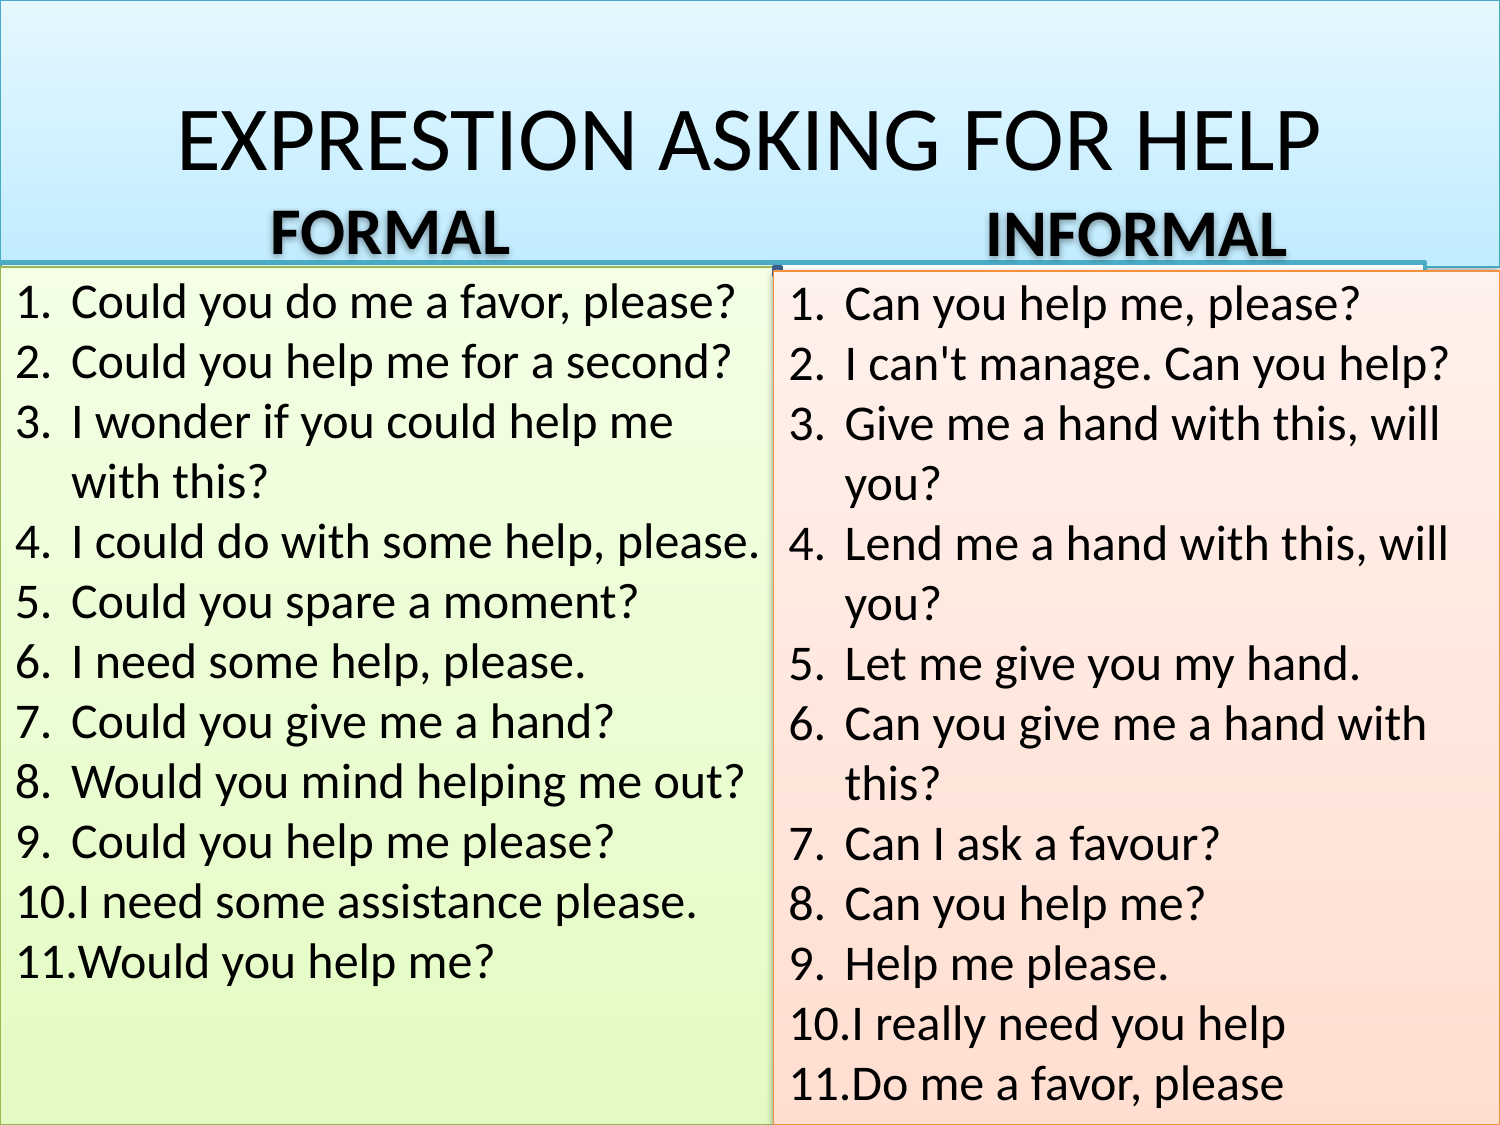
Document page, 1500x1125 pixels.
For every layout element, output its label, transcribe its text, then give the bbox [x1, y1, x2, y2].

text_box FORMAL Could you do me a favor, please? Could you help me for a second? I wonder if you could help me with this? I could do with some help, please. Could you spare a moment? I need some help, please. Could you give me a hand? Would you mind helping me out? Could you help me please? I need some assistance please. Would you help me? [0, 266, 772, 1125]
title EXPRESTION ASKING FOR HELP [0, 0, 1500, 268]
list [0, 260, 1427, 268]
text_box INFORMAL Can you help me, please? I can't manage. Can you help? Give me a hand with this, will you? Lend me a hand with this, will you? Let me give you my hand. Can you give me a hand with this? Can I ask a favour? Can you help me? Help me please. I really need you help Do me a favor, please [773, 270, 1500, 1125]
text_box [772, 265, 783, 269]
